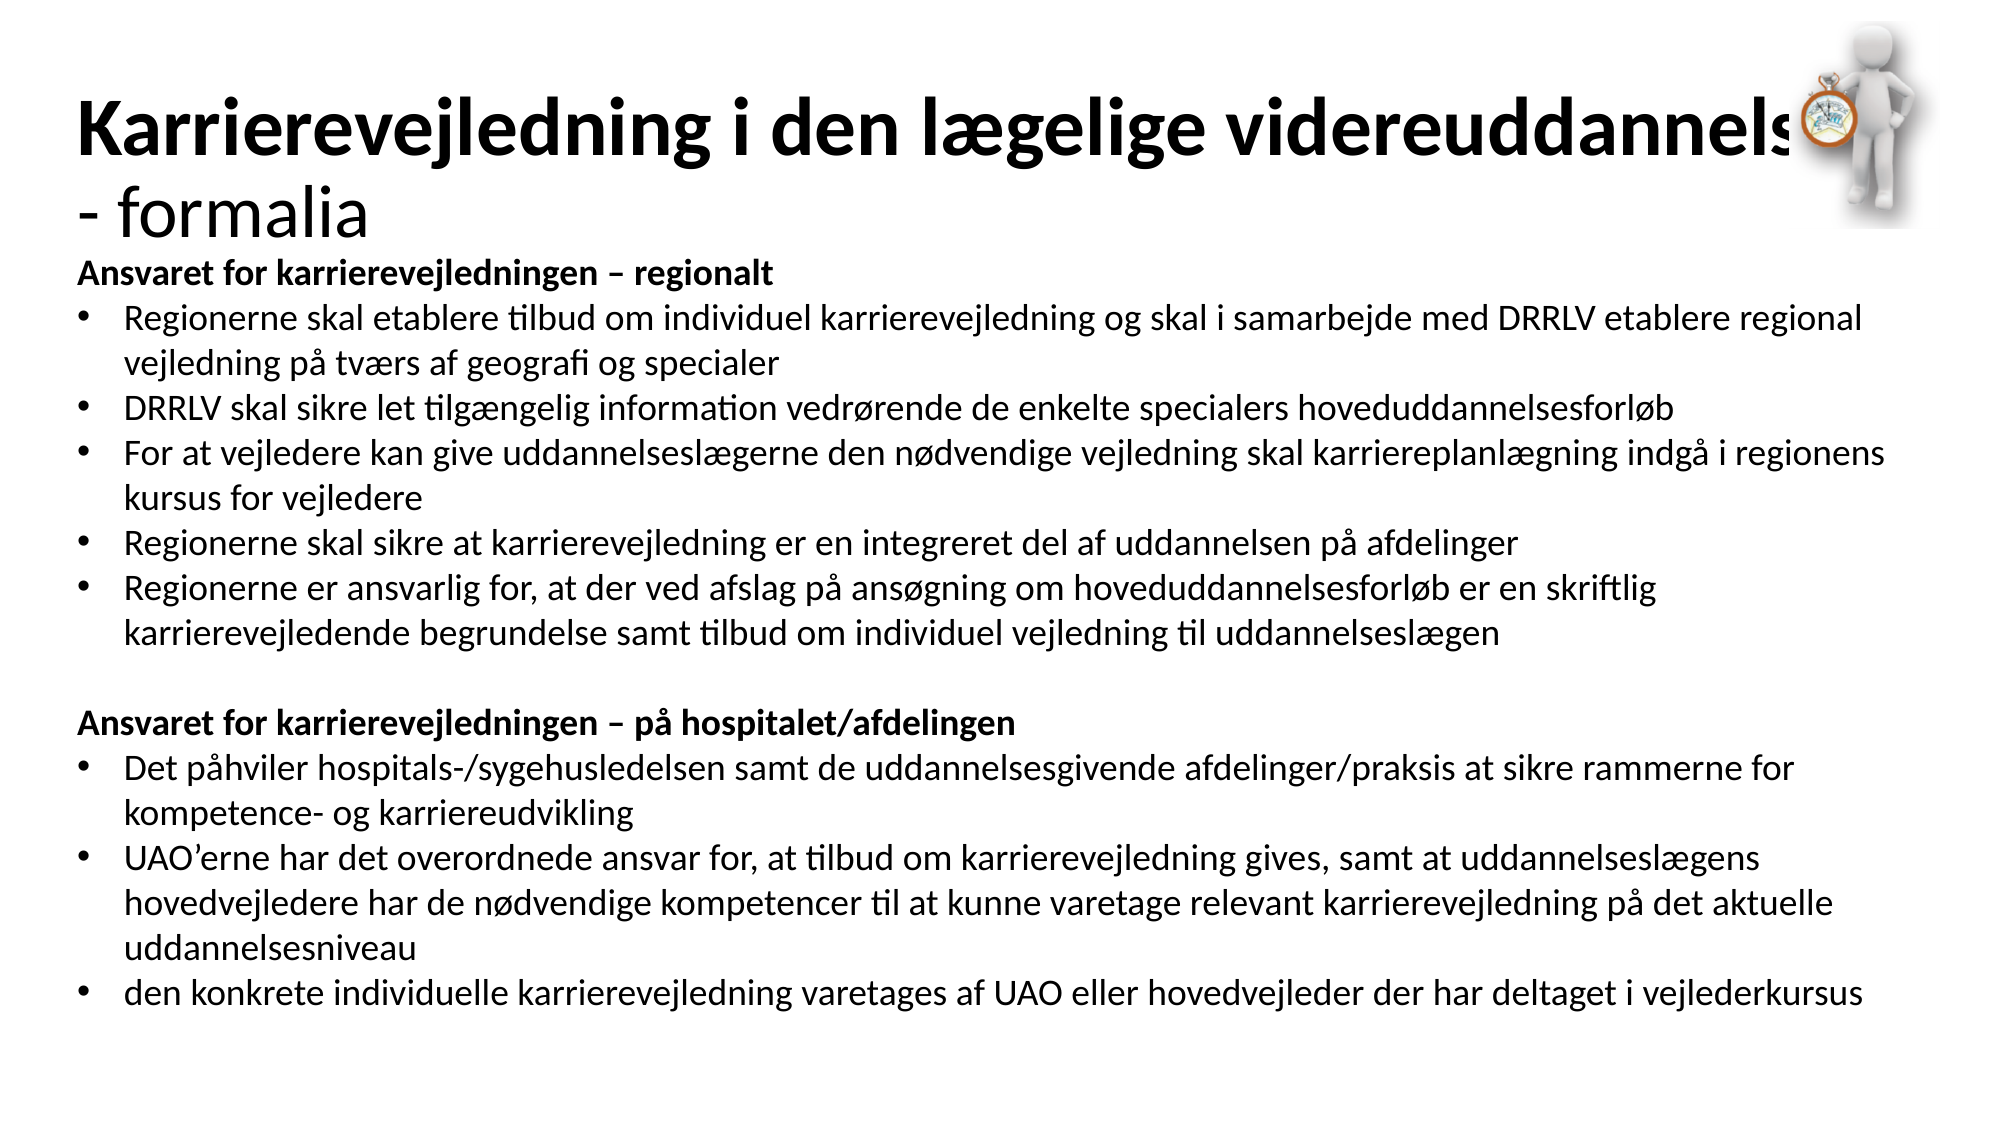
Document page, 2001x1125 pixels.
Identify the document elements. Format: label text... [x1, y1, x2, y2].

picture [1788, 21, 1940, 229]
title Karrierevejledning i den lægelige videreuddannelse - formalia [62, 59, 1863, 240]
text_box Ansvaret for karrierevejledningen – regionalt Regionerne skal etablere tilbud om individuel karrierevejledning og skal i samarbejde med DRRLV etablere regional vejledning på tværs af geografi og specialer DRRLV skal sikre let tilgængelig information vedrørende de enkelte specialers hoveduddannelsesforløb For at vejledere kan give uddannelseslægerne den nødvendige vejledning skal karriereplanlægning indgå i regionens kursus for vejledere Regionerne skal sikre at karrierevejledning er en integreret del af uddannelsen på afdelinger Regionerne er ansvarlig for, at der ved afslag på ansøgning om hoveduddannelsesforløb er en skriftlig karrierevejledende begrundelse samt tilbud om individuel vejledning til uddannelseslægen Ansvaret for karrierevejledningen – på hospitalet/afdelingen Det påhviler hospitals-/sygehusledelsen samt de uddannelsesgivende afdelinger/praksis at sikre rammerne for kompetence- og karriereudvikling UAO’erne har det overordnede ansvar for, at tilbud om karrierevejledning gives, samt at uddannelseslægens hovedvejledere har de nødvendige kompetencer til at kunne varetage relevant karrierevejledning på det aktuelle uddannelsesniveau den konkrete individuelle karrierevejledning varetages af UAO eller hovedvejleder der har deltaget i vejlederkursus [62, 240, 1968, 1021]
